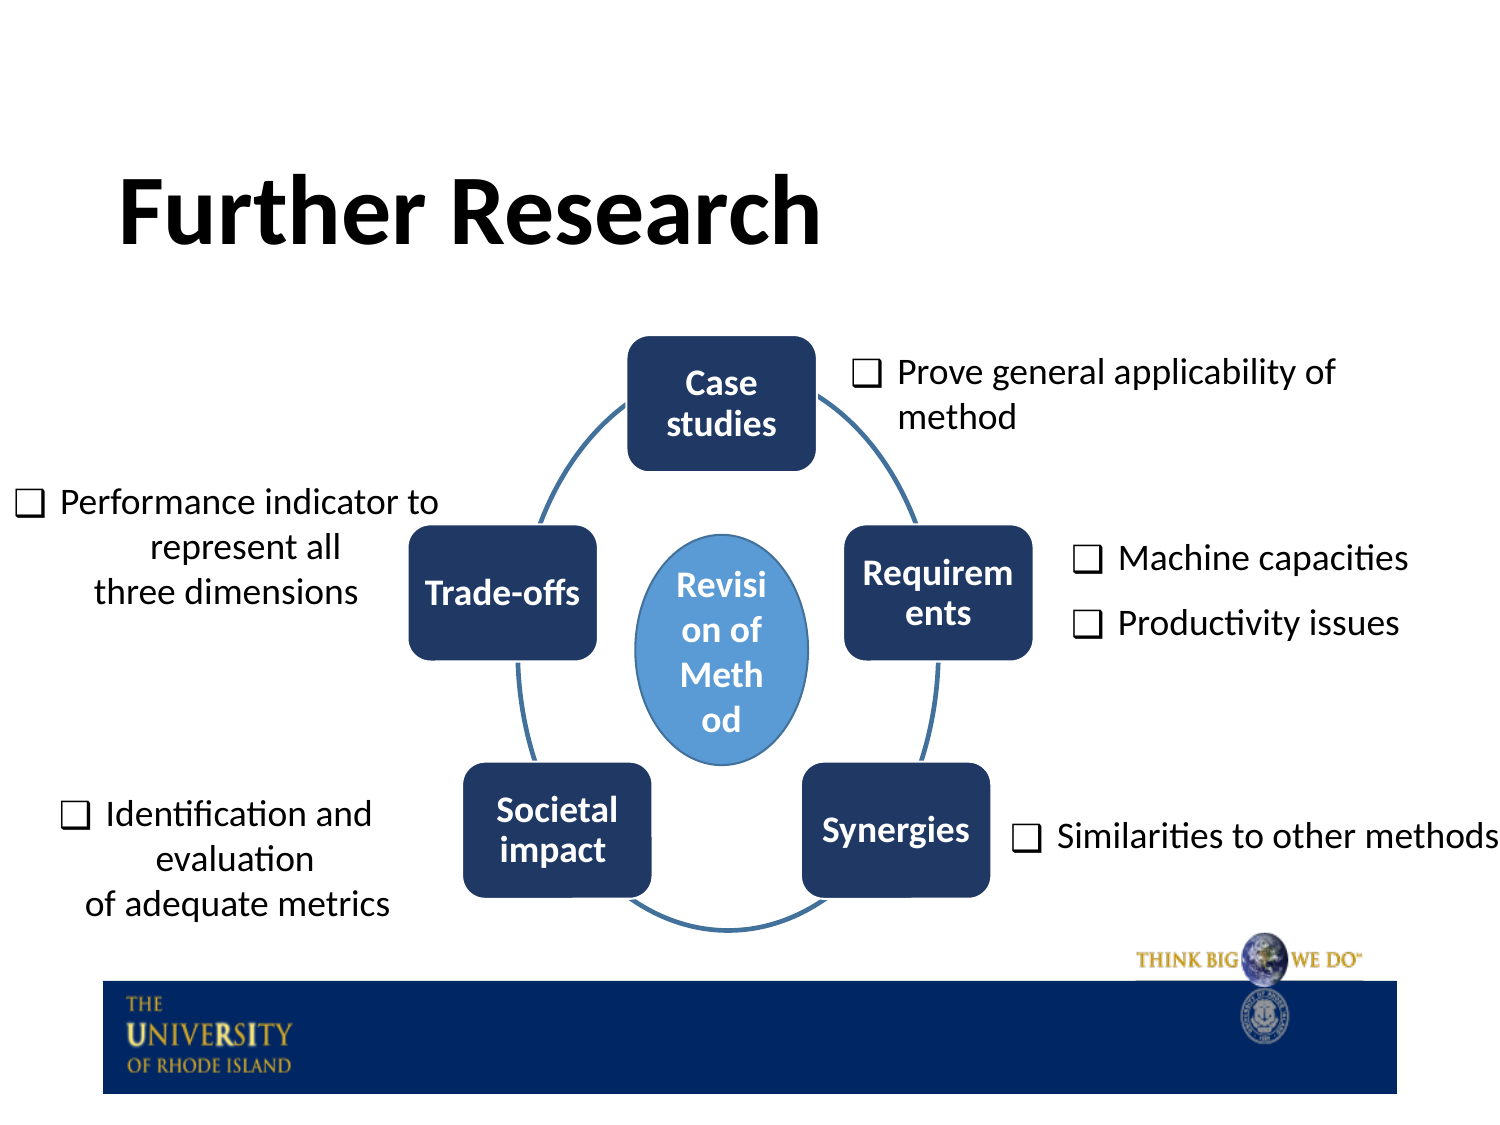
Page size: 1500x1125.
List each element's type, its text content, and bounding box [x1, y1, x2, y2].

title Further Research [103, 55, 1397, 273]
picture [103, 868, 1397, 1094]
text_box Performance indicator to represent all three dimensions [0, 469, 402, 576]
text_box Productivity issues [1056, 590, 1500, 651]
text_box Identification and evaluation of adequate metrics [0, 781, 402, 888]
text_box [407, 317, 1034, 973]
text_box Similarities to other methods [1038, 803, 1500, 865]
text_box Prove general applicability of method [1038, 339, 1436, 400]
text_box Machine capacities [1056, 525, 1500, 587]
